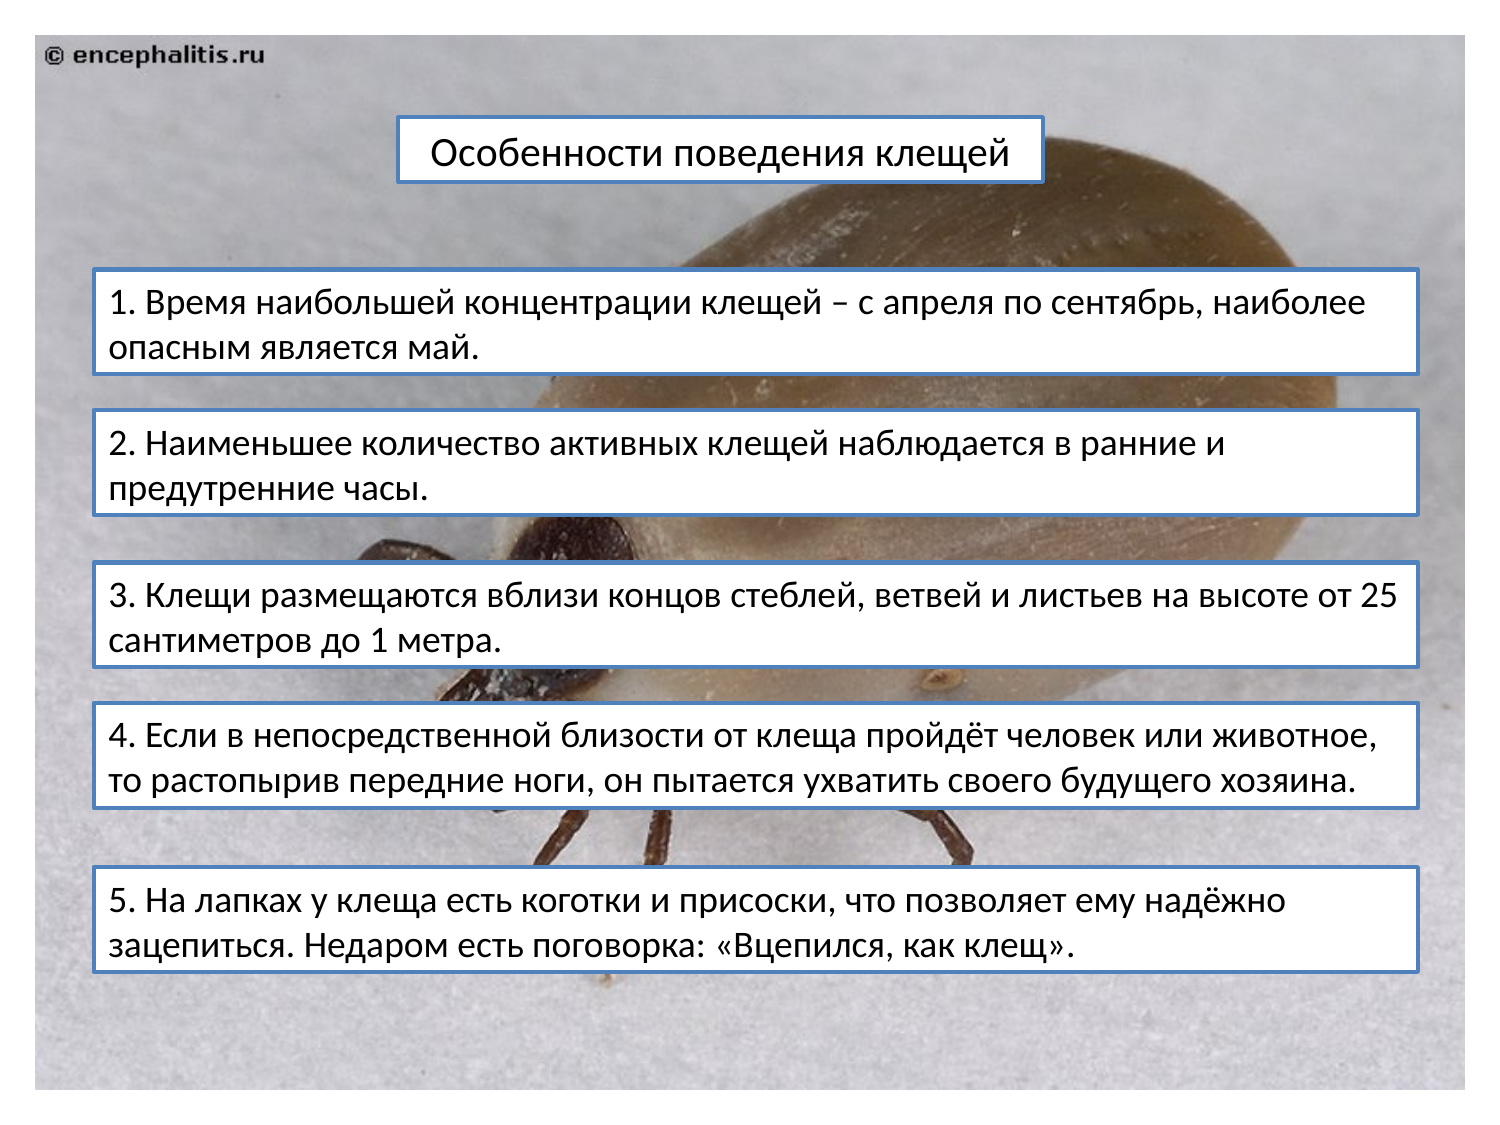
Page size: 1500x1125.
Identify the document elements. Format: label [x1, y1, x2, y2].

picture [34, 34, 1466, 1091]
